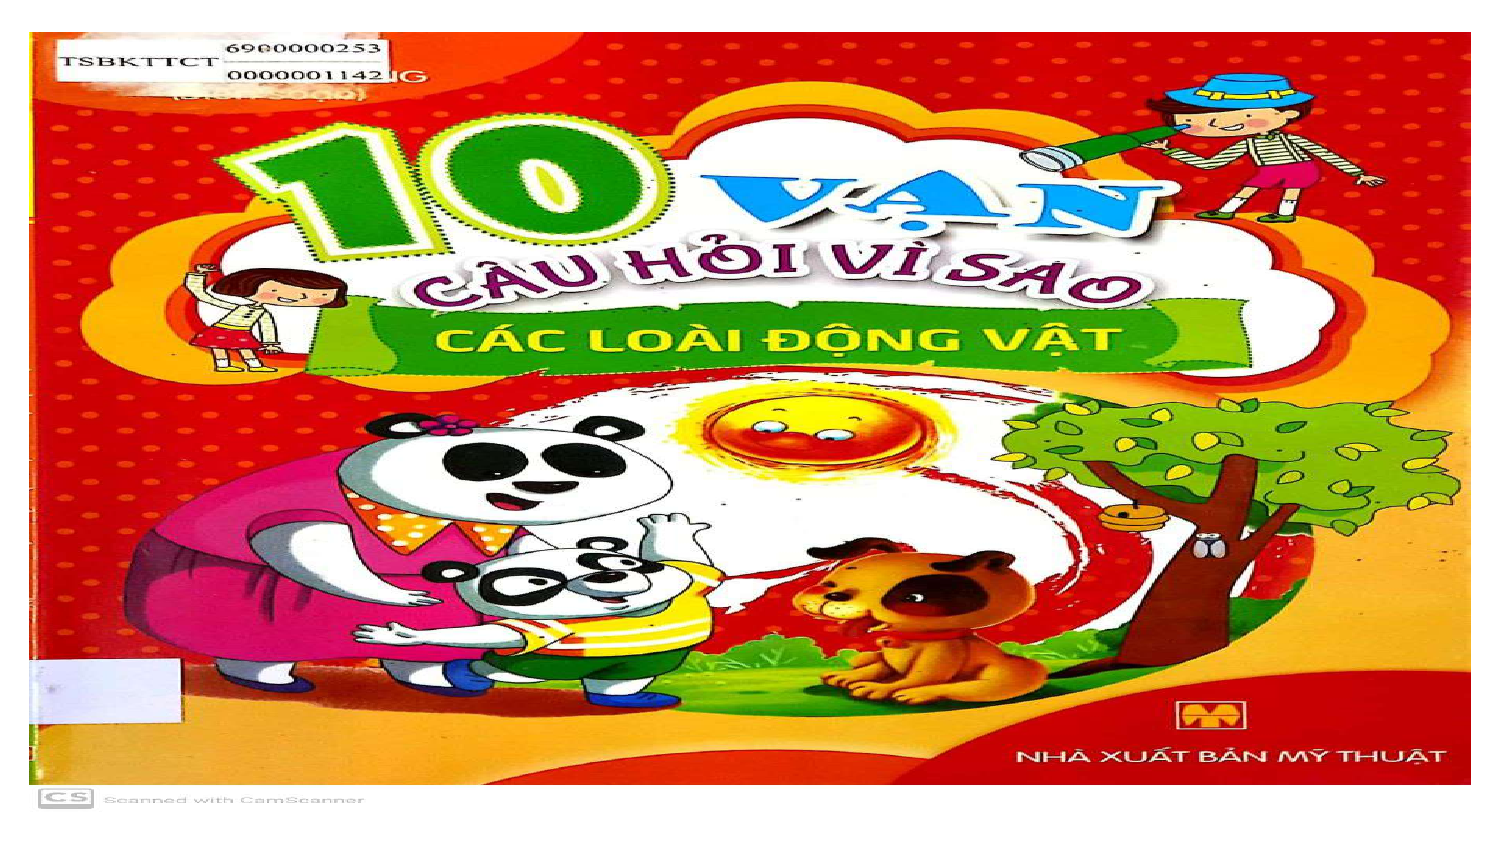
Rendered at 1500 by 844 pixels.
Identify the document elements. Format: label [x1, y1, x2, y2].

list [29, 31, 1471, 812]
